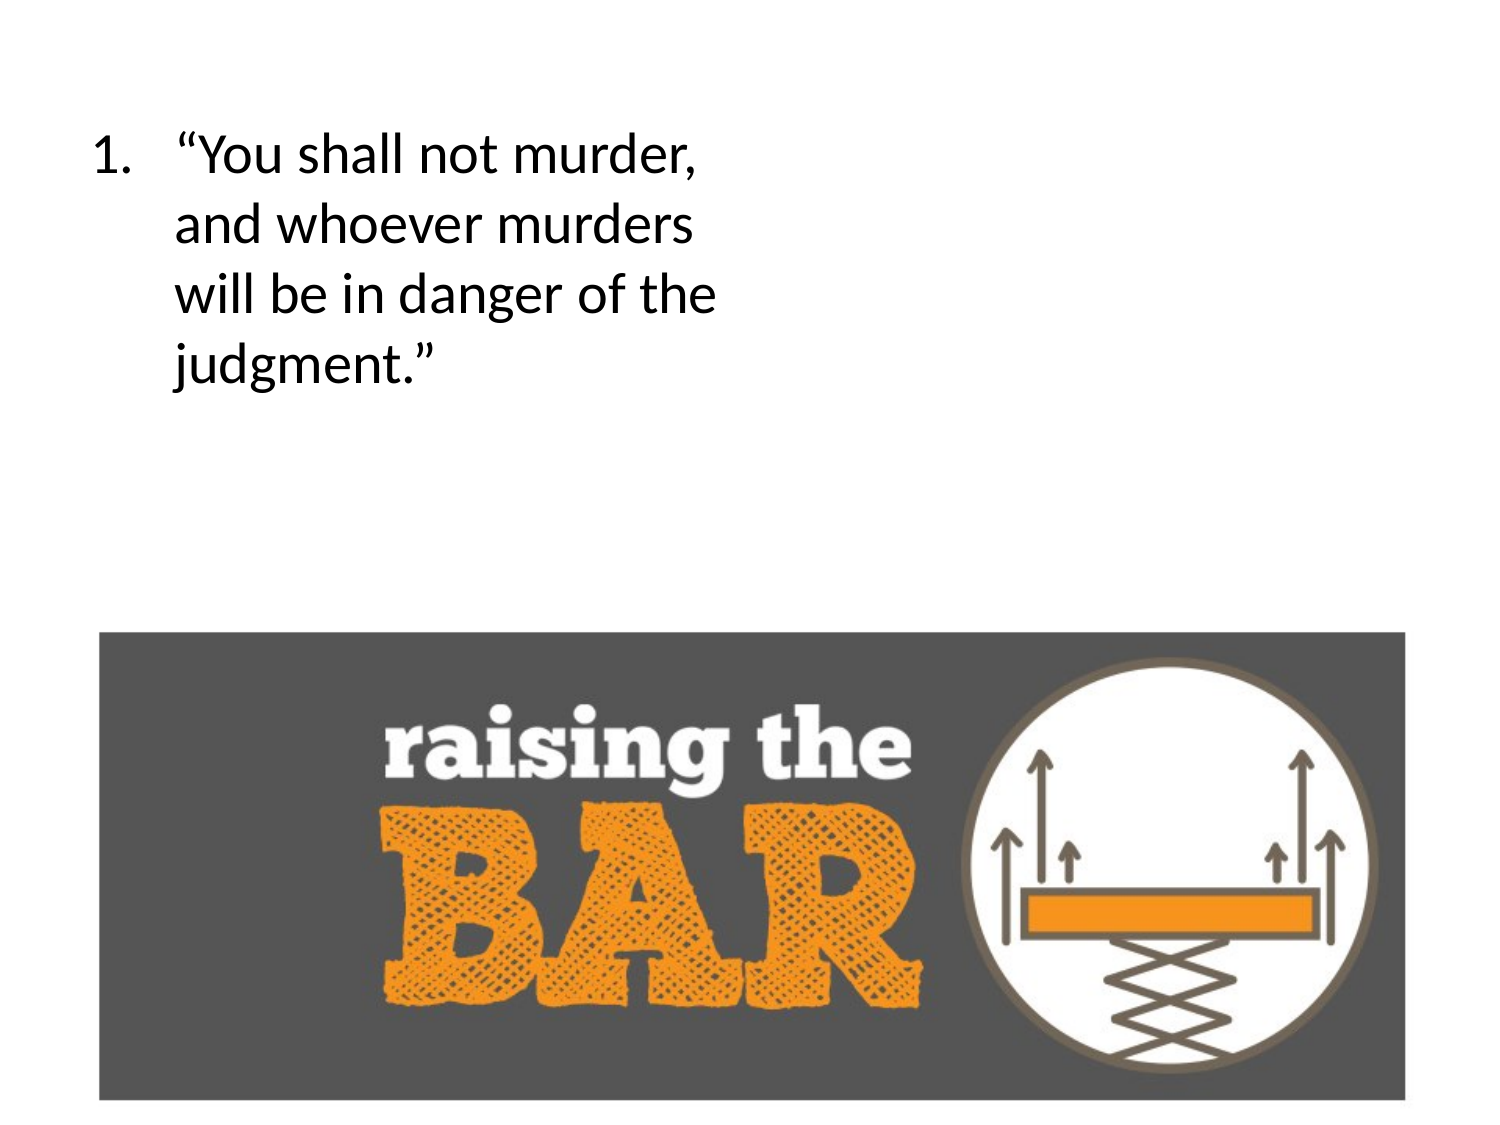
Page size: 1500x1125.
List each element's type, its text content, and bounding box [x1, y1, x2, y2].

picture [87, 619, 1418, 1113]
list “You shall not murder, and whoever murders will be in danger of the judgment.” [75, 107, 738, 850]
